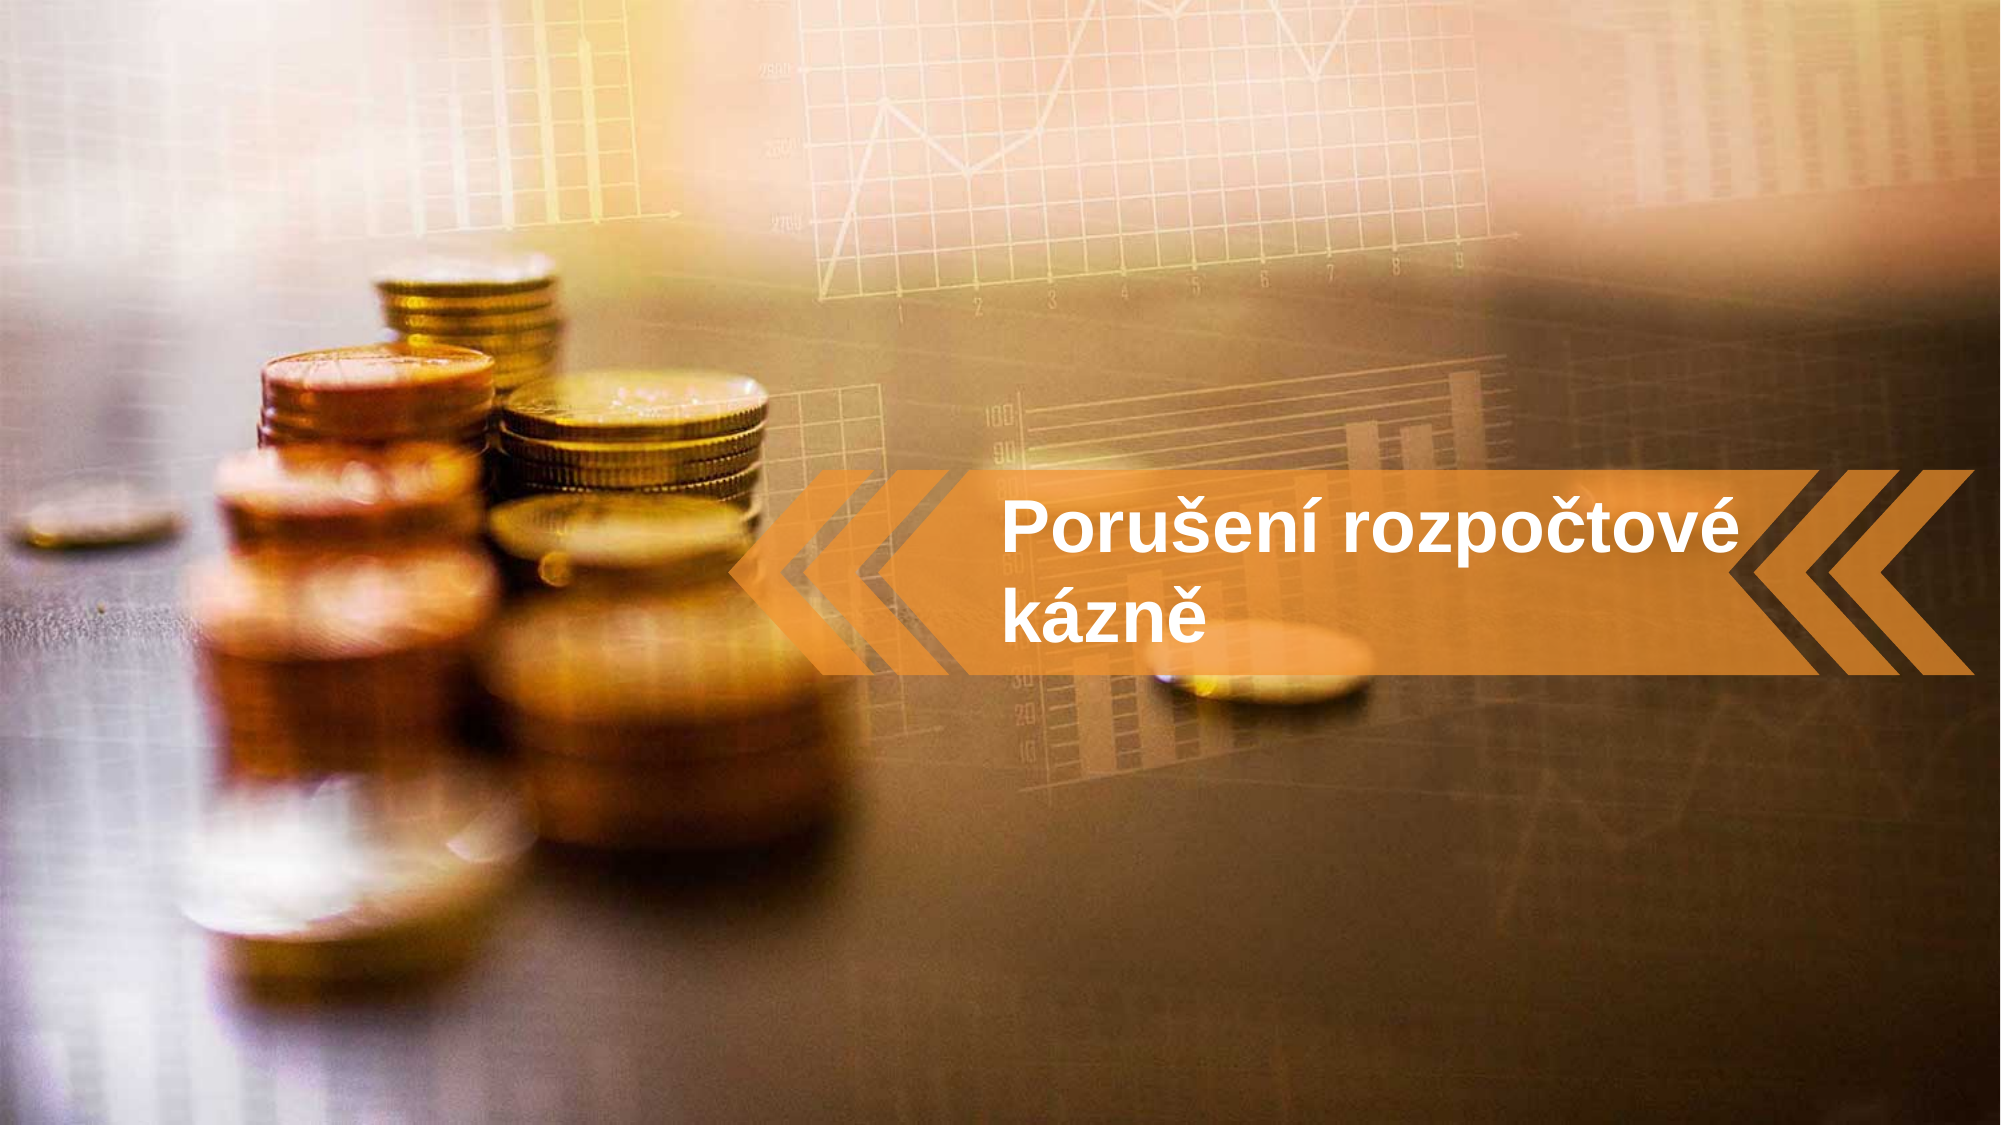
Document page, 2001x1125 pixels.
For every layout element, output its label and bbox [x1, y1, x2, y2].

picture [0, 0, 2001, 1125]
text_box [728, 469, 1975, 676]
